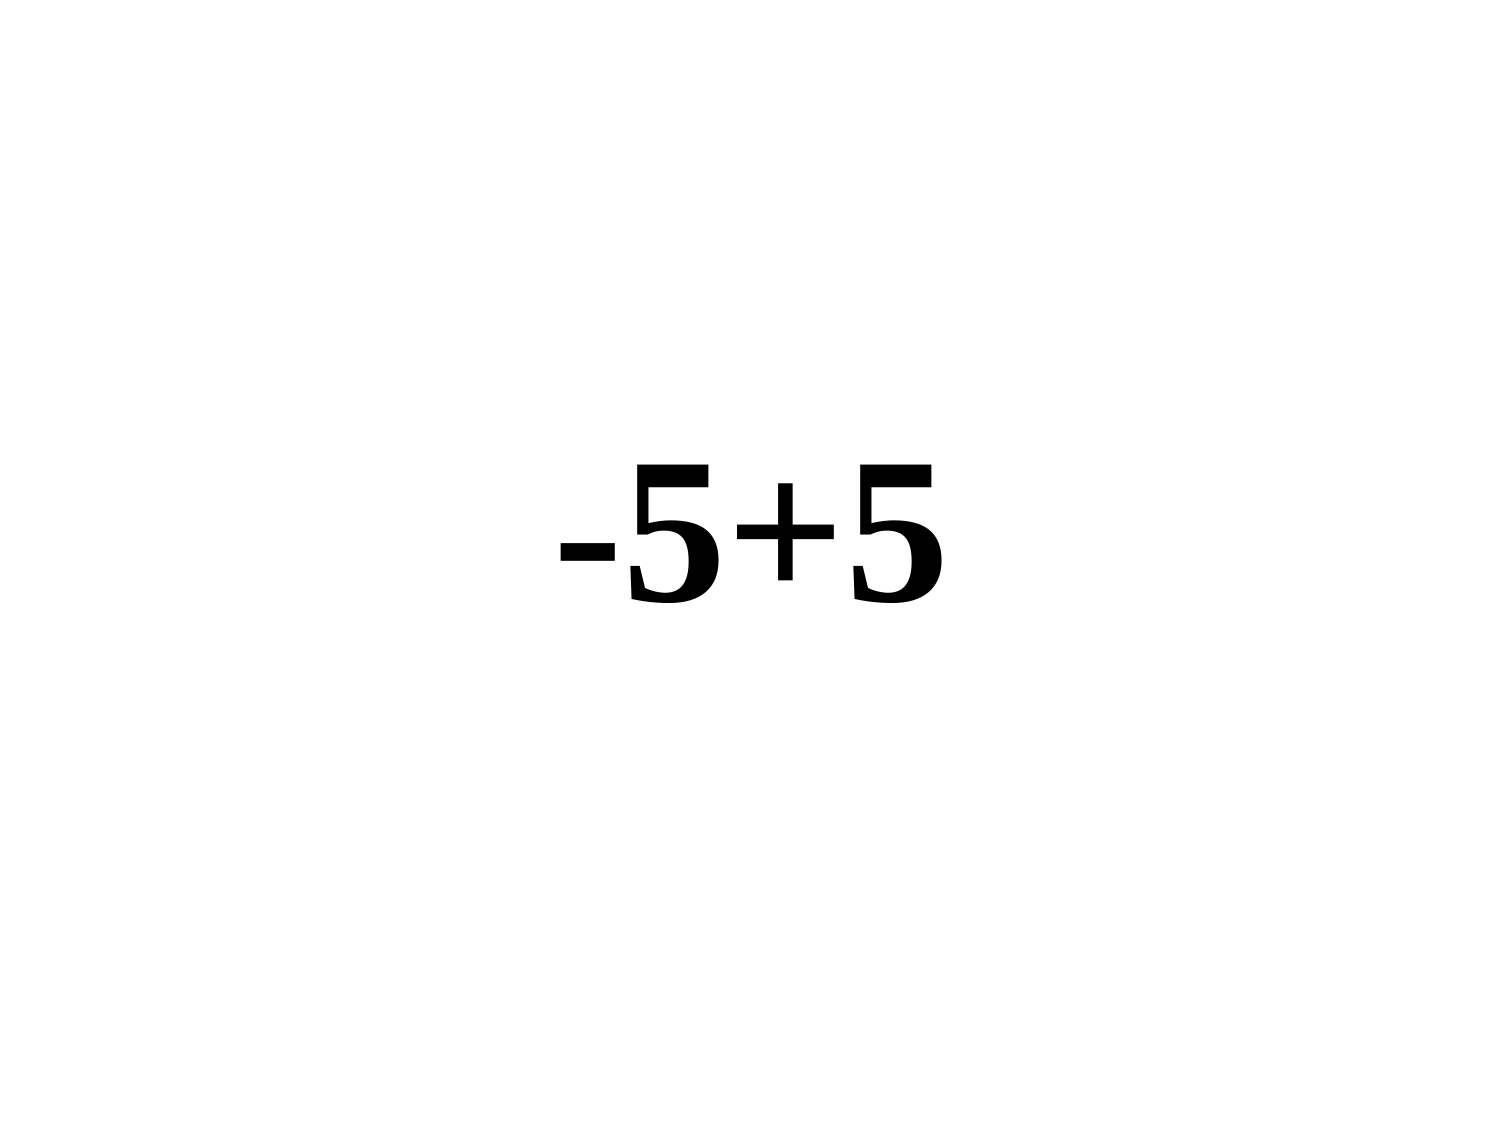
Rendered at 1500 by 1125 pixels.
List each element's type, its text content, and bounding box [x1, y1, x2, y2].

list -5+5 [76, 385, 1427, 669]
